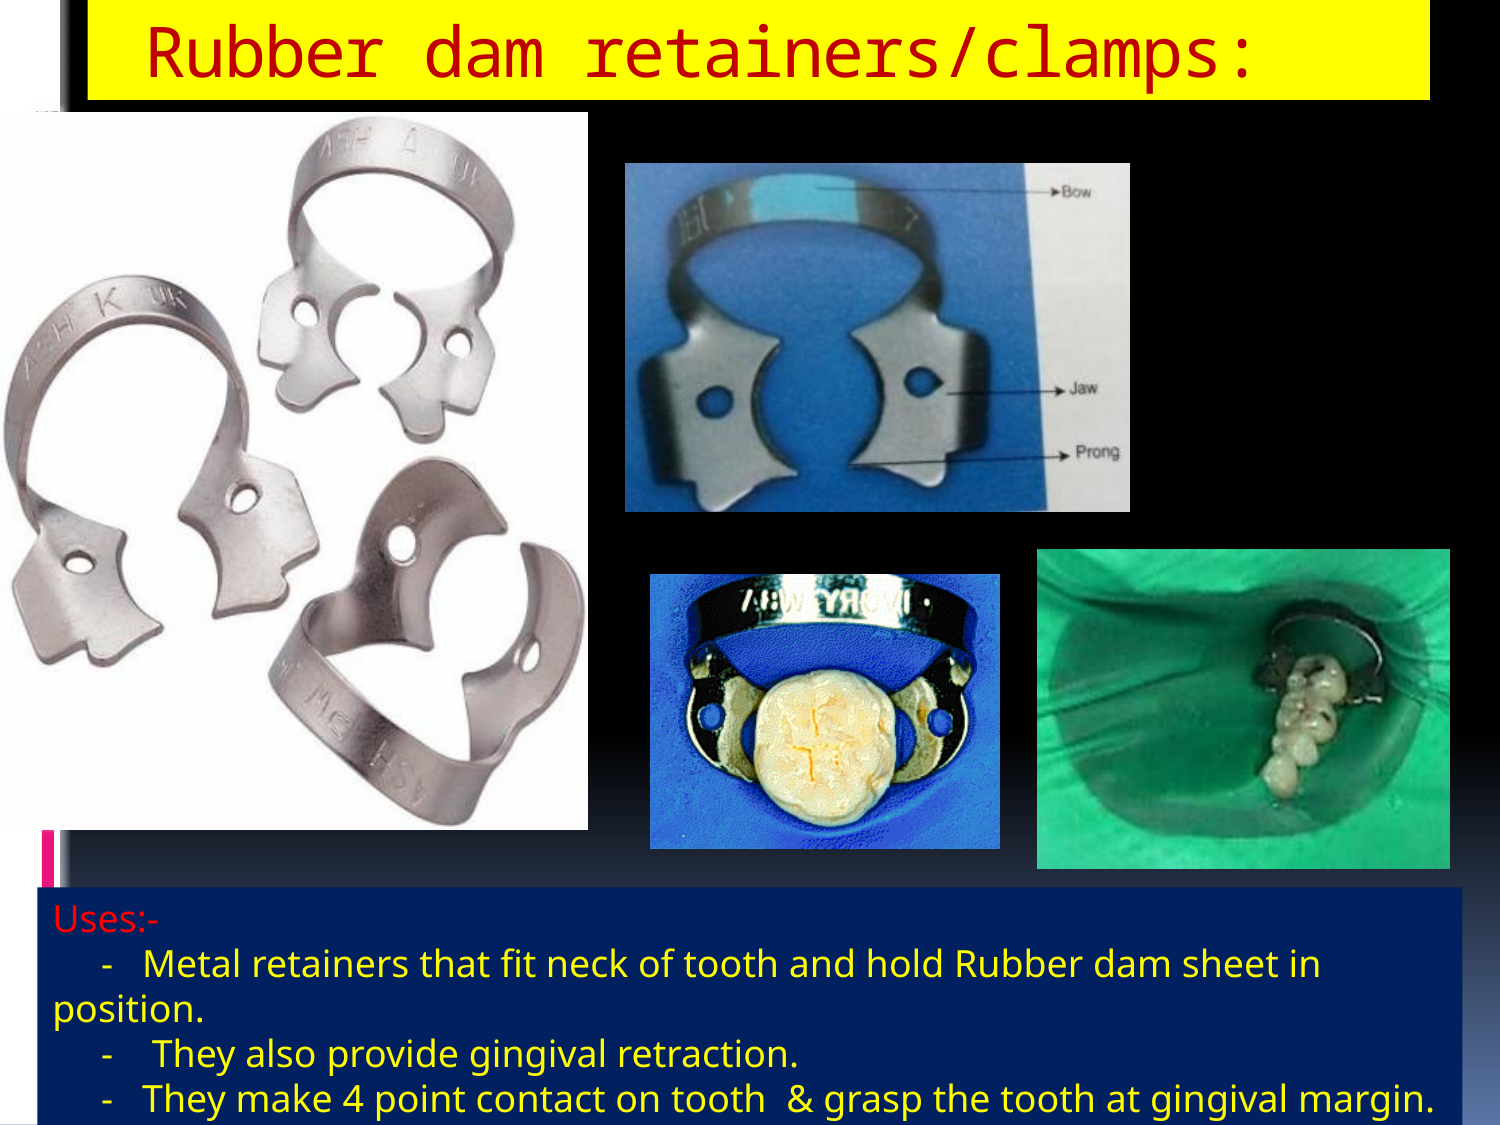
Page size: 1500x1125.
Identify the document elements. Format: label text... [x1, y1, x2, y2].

text_box Uses:- - Metal retainers that fit neck of tooth and hold Rubber dam sheet in position. - They also provide gingival retraction. - They make 4 point contact on tooth & grasp the tooth at gingival margin. [37, 887, 1463, 1125]
picture [649, 574, 1001, 849]
picture [1037, 549, 1451, 870]
title Rubber dam retainers/clamps: [87, 0, 1430, 100]
picture [624, 162, 1131, 513]
picture [0, 112, 588, 830]
